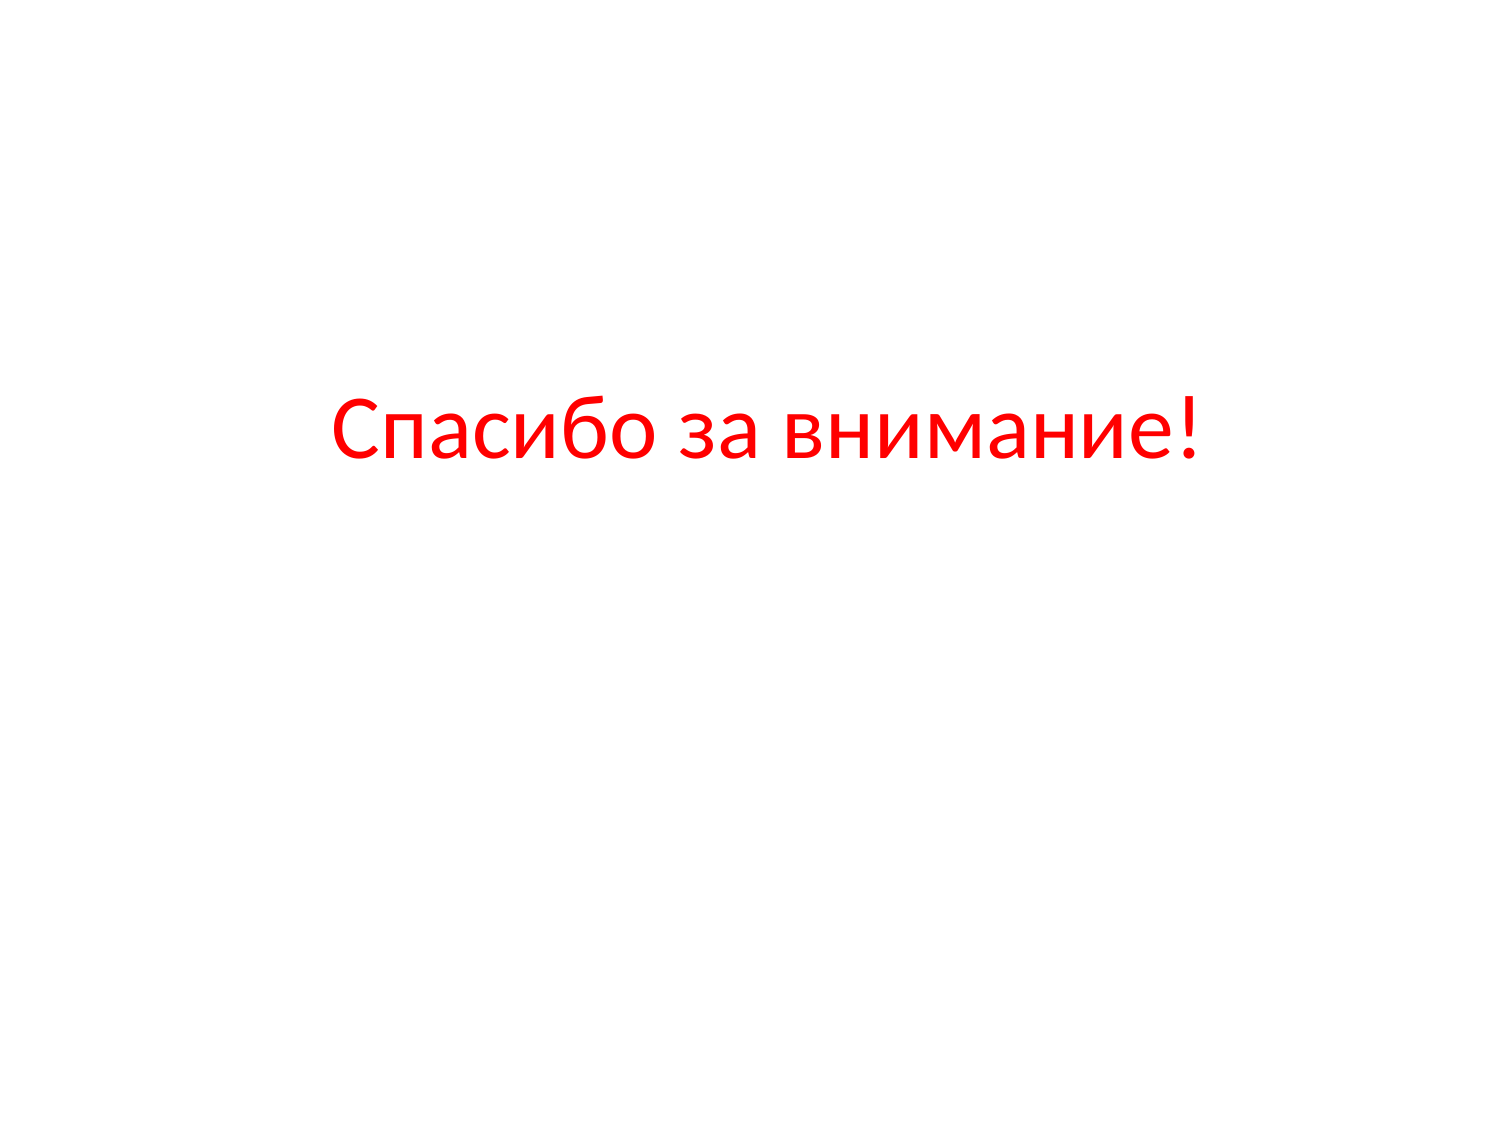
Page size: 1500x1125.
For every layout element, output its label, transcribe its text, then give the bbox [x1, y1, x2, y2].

title Спасибо за внимание! [93, 328, 1444, 516]
